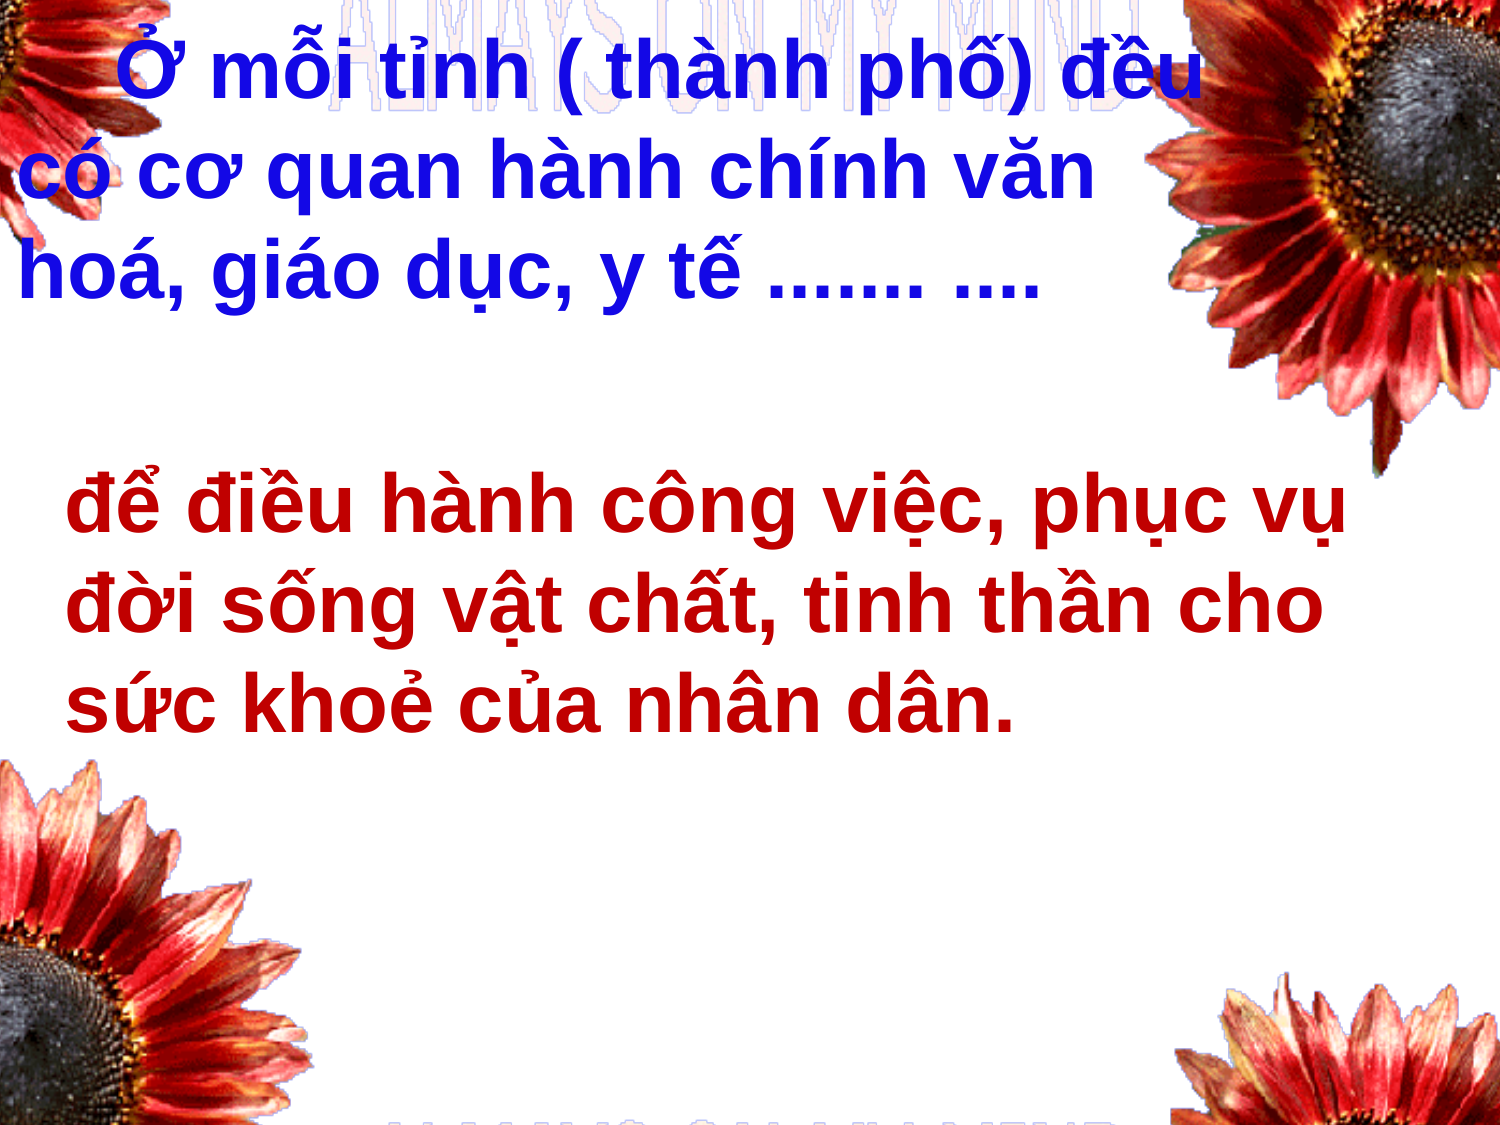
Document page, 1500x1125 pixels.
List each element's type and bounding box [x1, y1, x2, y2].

list [0, 0, 1500, 1125]
